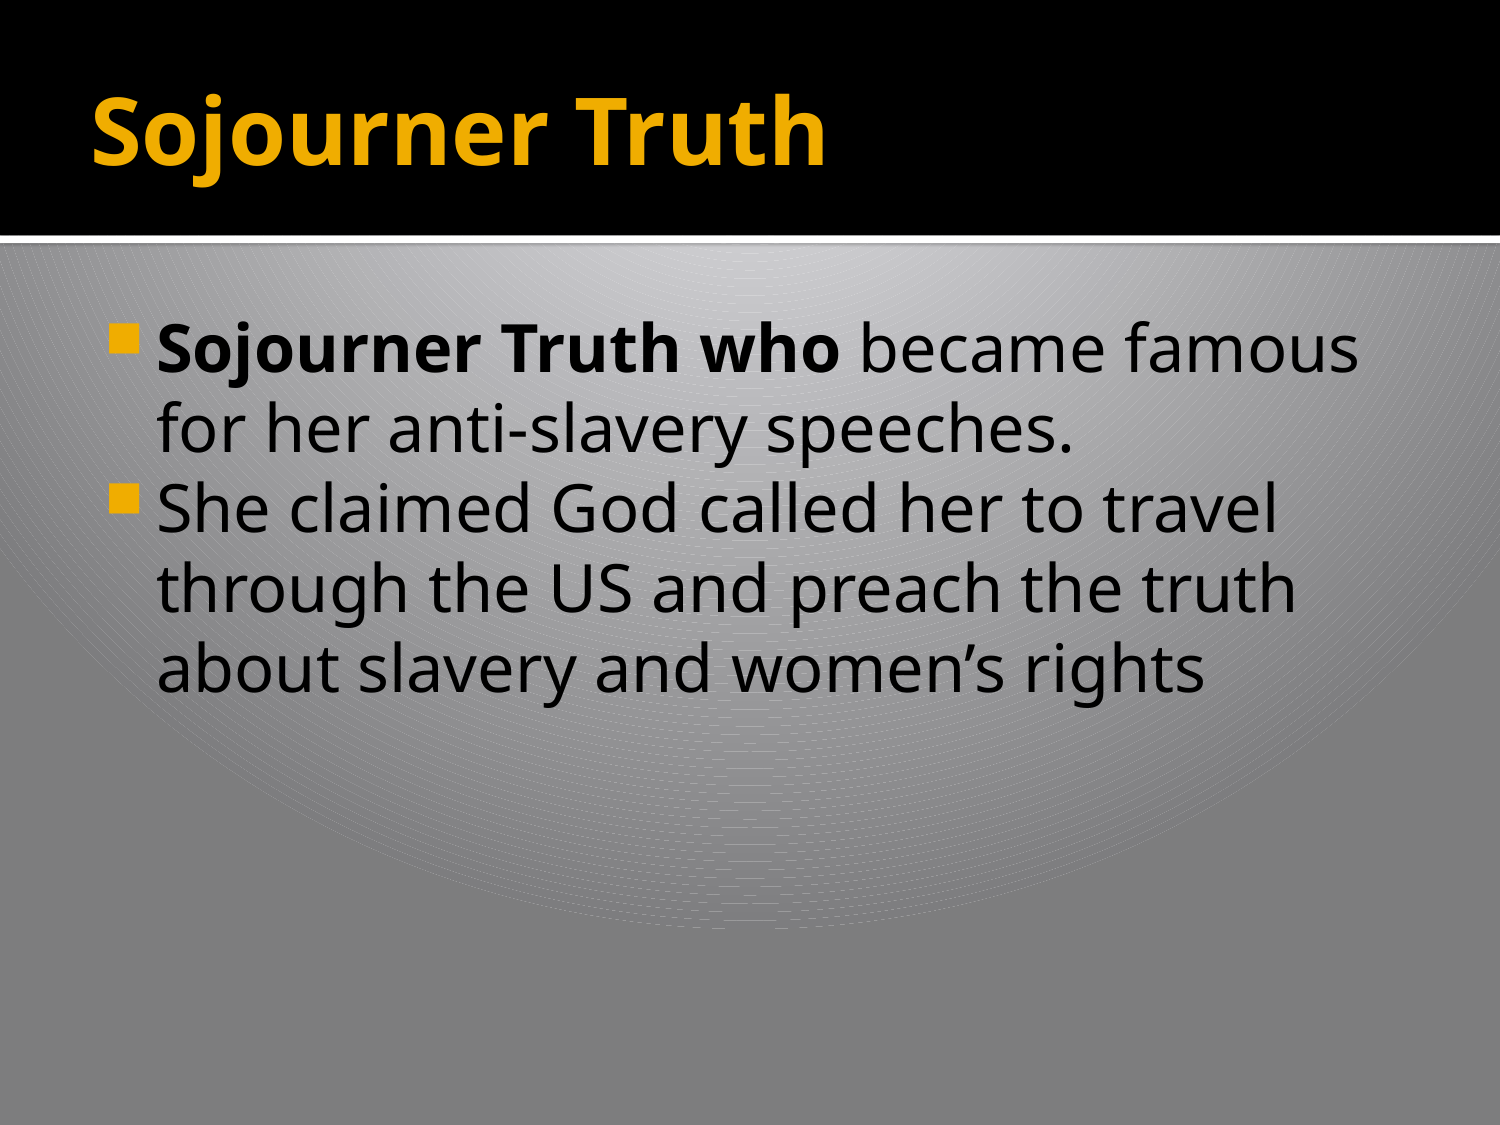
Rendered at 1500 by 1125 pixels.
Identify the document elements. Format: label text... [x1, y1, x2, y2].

list Sojourner Truth who became famous for her anti-slavery speeches. She claimed God called her to travel through the US and preach the truth about slavery and women’s rights [75, 291, 1425, 1050]
title Sojourner Truth [75, 25, 1425, 231]
